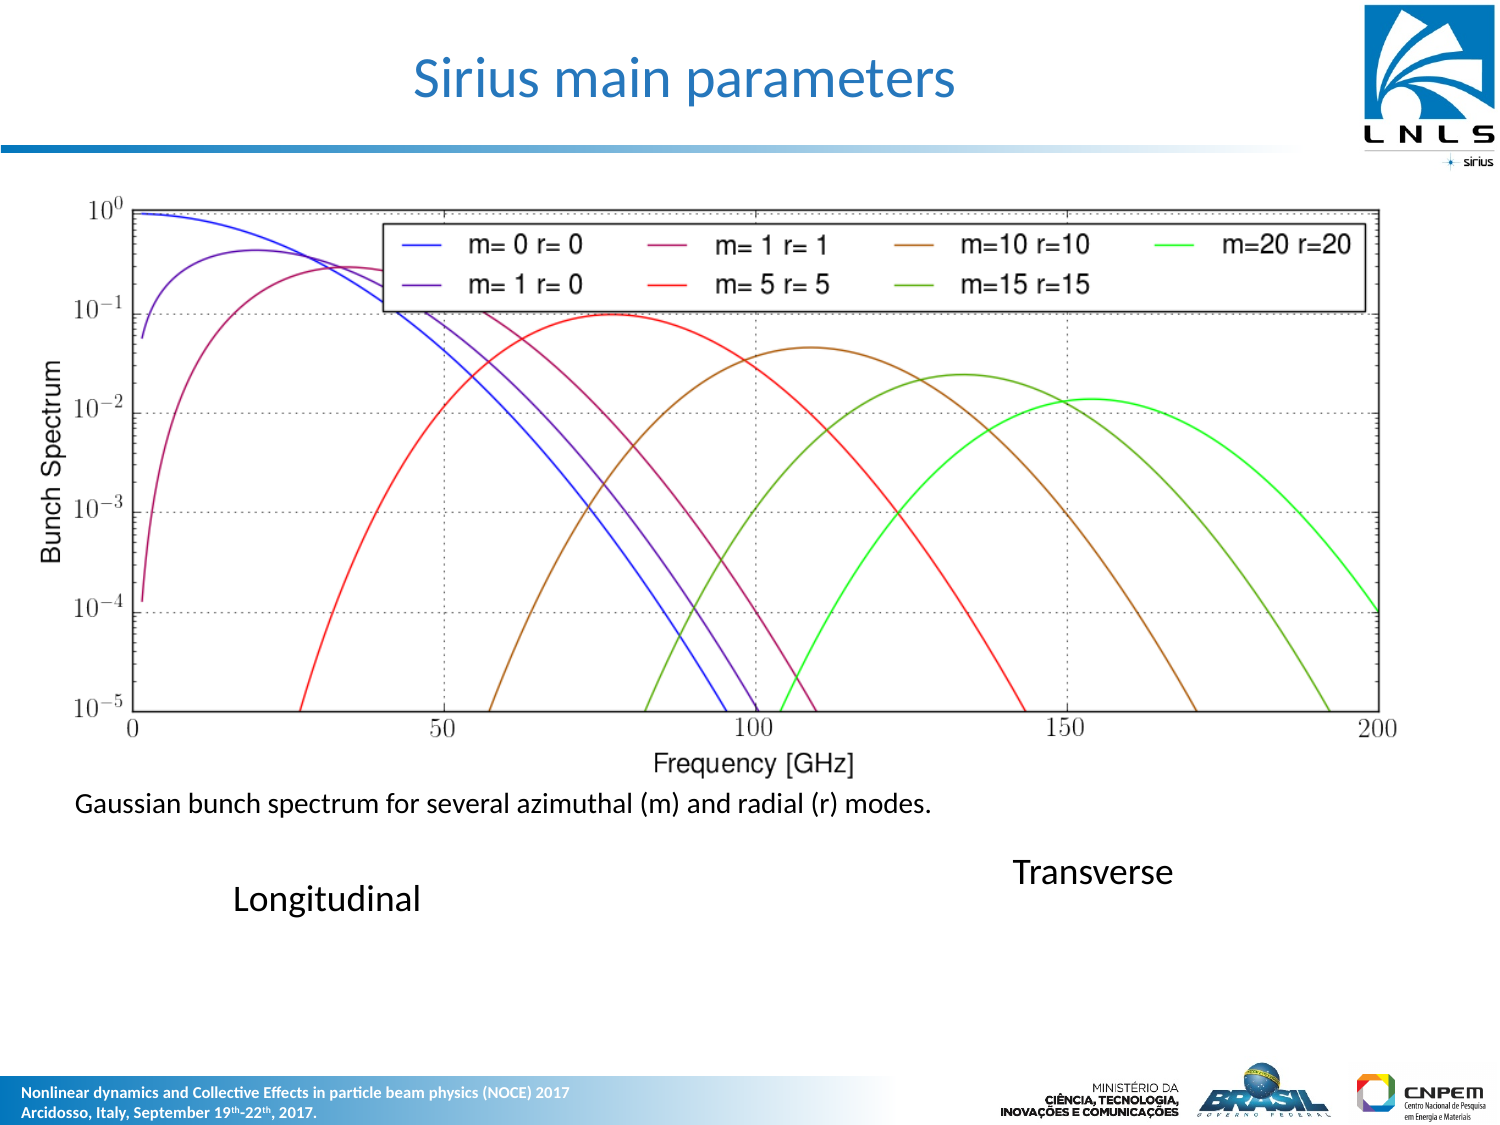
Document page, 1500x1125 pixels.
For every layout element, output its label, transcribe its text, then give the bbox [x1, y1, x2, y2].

picture [1359, 0, 1500, 172]
text_box Transverse [997, 839, 1199, 900]
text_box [15, 172, 1481, 828]
title Sirius main parameters [0, 0, 1341, 149]
text_box Longitudinal [218, 866, 442, 927]
picture [1348, 1062, 1497, 1124]
picture [993, 1056, 1344, 1125]
